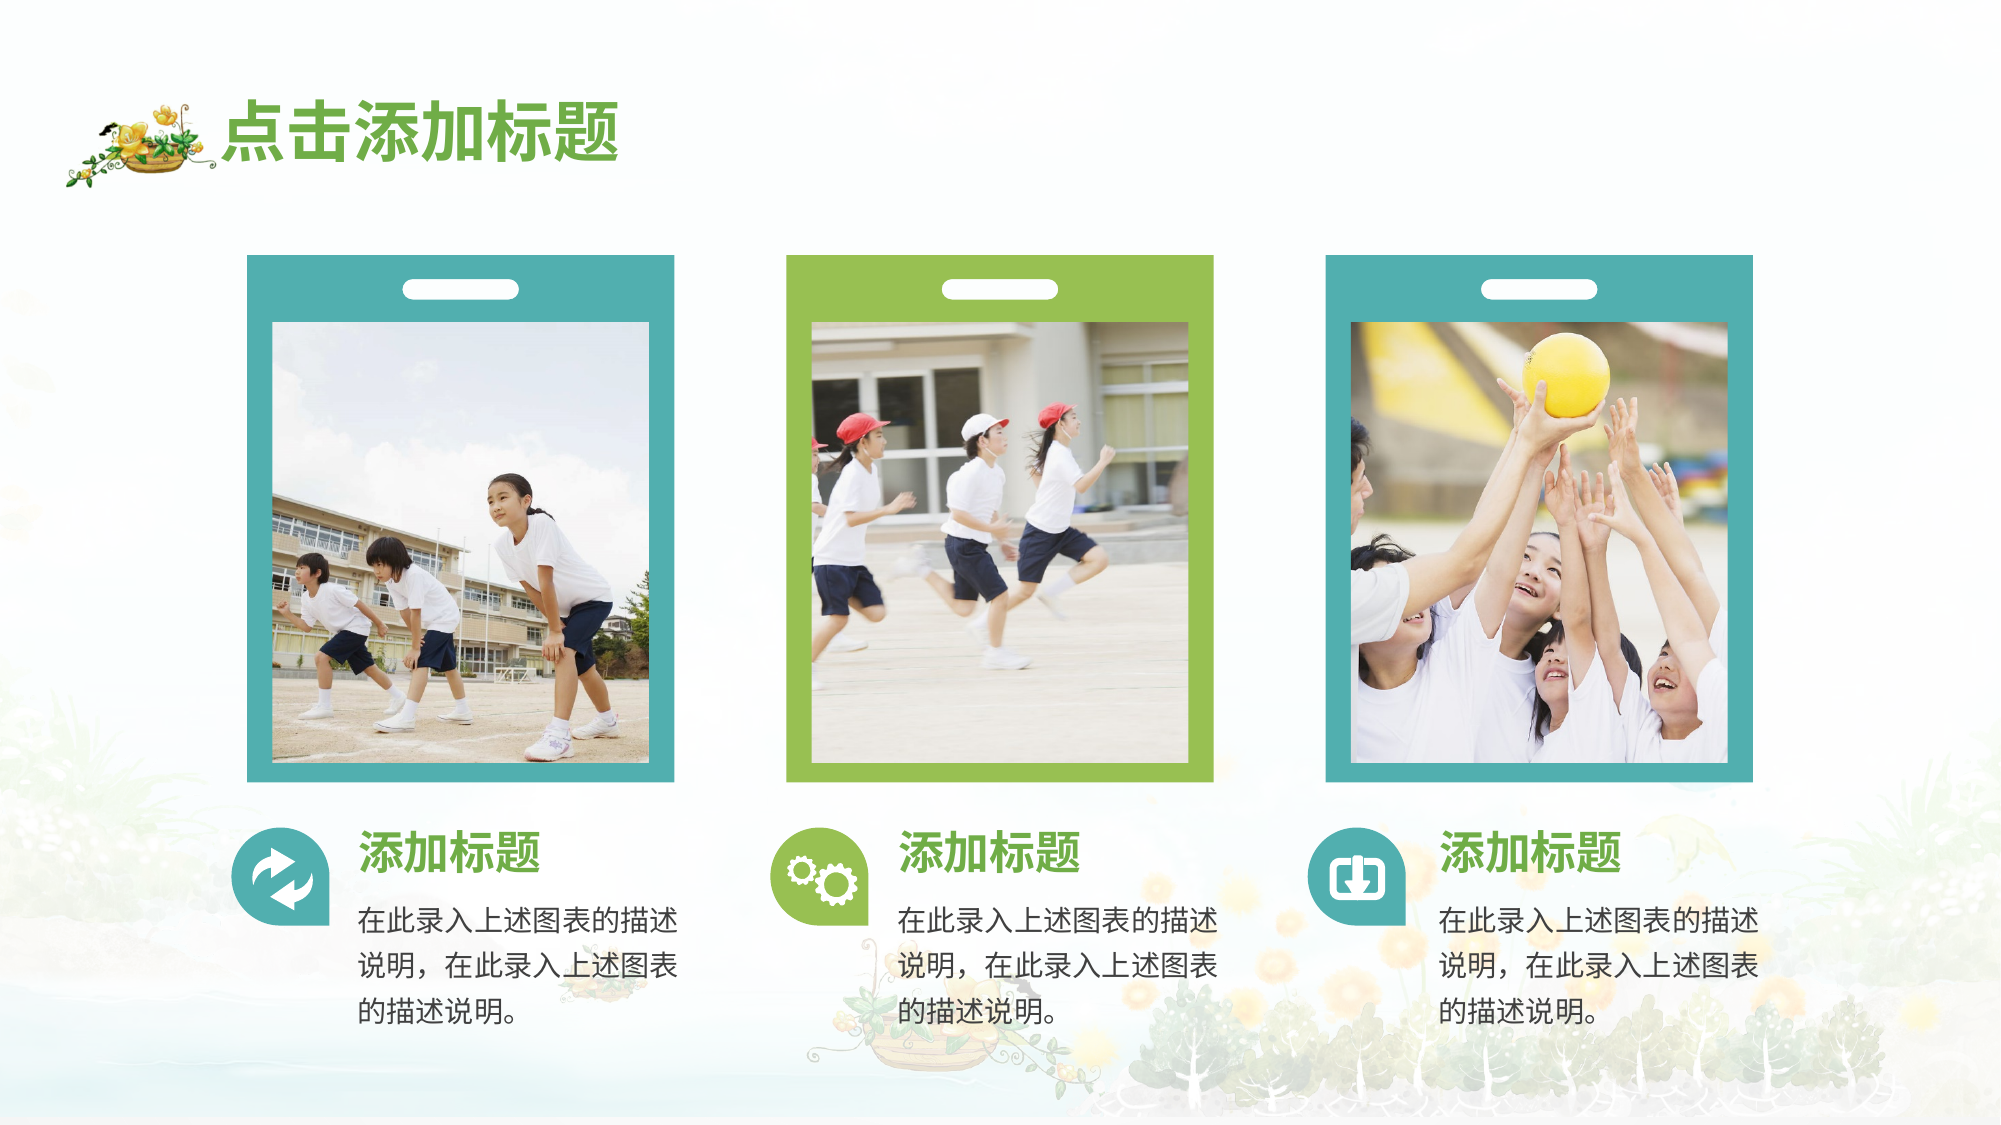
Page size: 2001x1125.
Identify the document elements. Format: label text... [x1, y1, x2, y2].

text_box 在此录入上述图表的描述说明，在此录入上述图表的描述说明。 [1423, 884, 1803, 1036]
text_box 添加标题 [883, 816, 1097, 884]
text_box 在此录入上述图表的描述说明，在此录入上述图表的描述说明。 [882, 884, 1236, 1036]
text_box 在此录入上述图表的描述说明，在此录入上述图表的描述说明。 [342, 884, 695, 1036]
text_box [770, 827, 869, 926]
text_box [231, 827, 330, 926]
picture [62, 98, 219, 196]
text_box 添加标题 [1424, 816, 1638, 884]
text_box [786, 255, 1214, 783]
text_box 点击添加标题 [204, 82, 636, 178]
text_box 添加标题 [343, 816, 557, 884]
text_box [247, 255, 675, 783]
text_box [1325, 255, 1753, 783]
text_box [1307, 827, 1406, 926]
